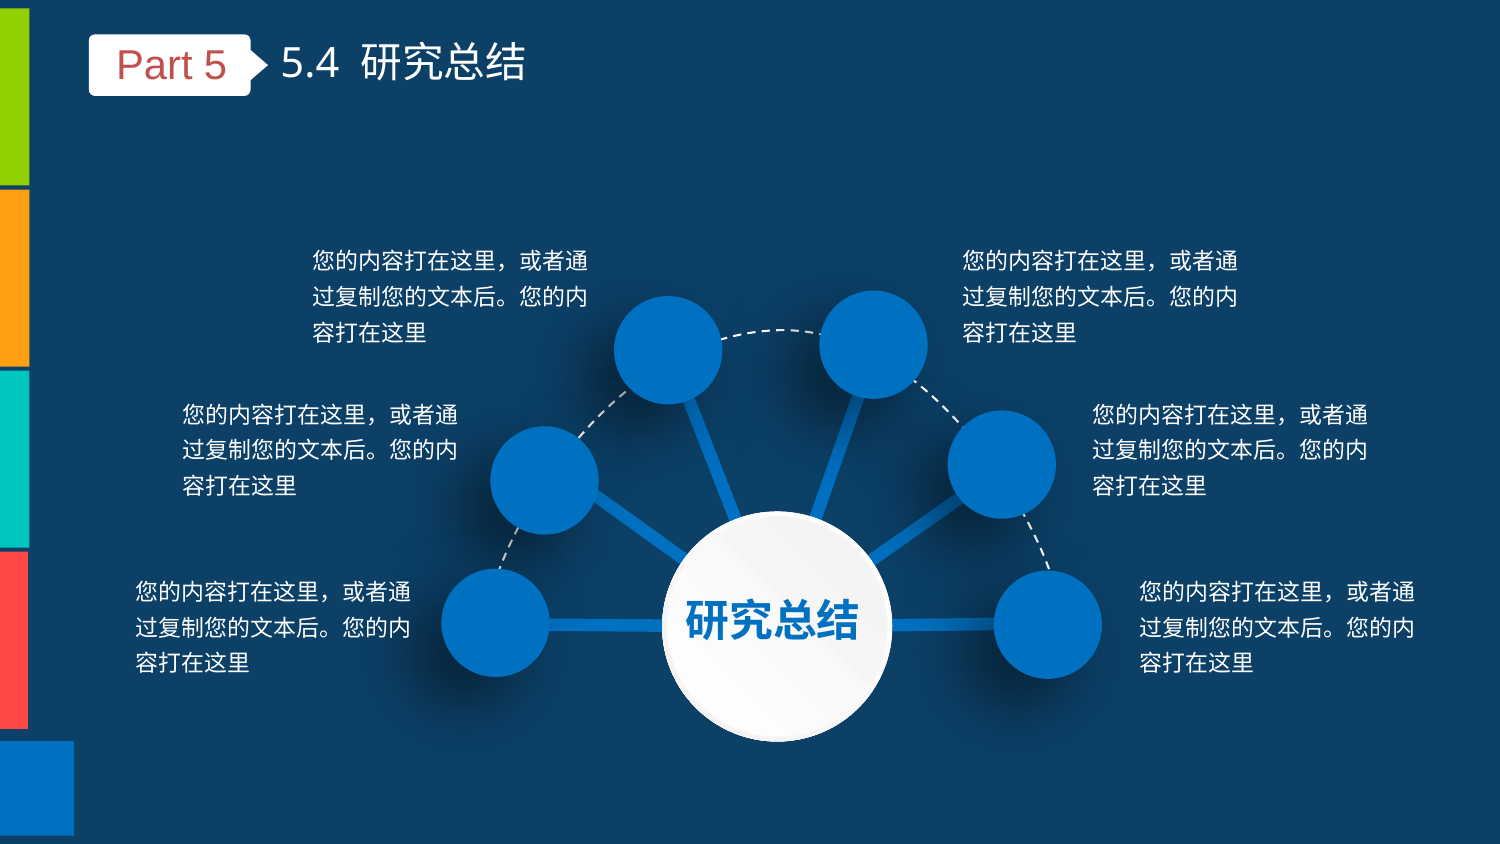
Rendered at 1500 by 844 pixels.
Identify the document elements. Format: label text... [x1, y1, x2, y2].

text_box 您的内容打在这里，或者通过复制您的文本后。您的内容打在这里 [171, 386, 436, 506]
text_box 5.4 研究总结 [265, 28, 705, 94]
text_box 您的内容打在这里，或者通过复制您的文本后。您的内容打在这里 [301, 232, 611, 352]
text_box Part 5 [97, 30, 246, 95]
text_box [0, 550, 30, 731]
text_box 您的内容打在这里，或者通过复制您的文本后。您的内容打在这里 [950, 232, 1261, 352]
text_box 您的内容打在这里，或者通过复制您的文本后。您的内容打在这里 [1107, 386, 1391, 506]
text_box 您的内容打在这里，或者通过复制您的文本后。您的内容打在这里 [1127, 563, 1438, 683]
text_box 您的内容打在这里，或者通过复制您的文本后。您的内容打在这里 [123, 563, 434, 683]
text_box [88, 34, 268, 96]
text_box [0, 739, 76, 838]
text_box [441, 290, 1103, 742]
text_box [0, 6, 32, 187]
text_box [0, 369, 32, 550]
text_box [0, 187, 32, 369]
